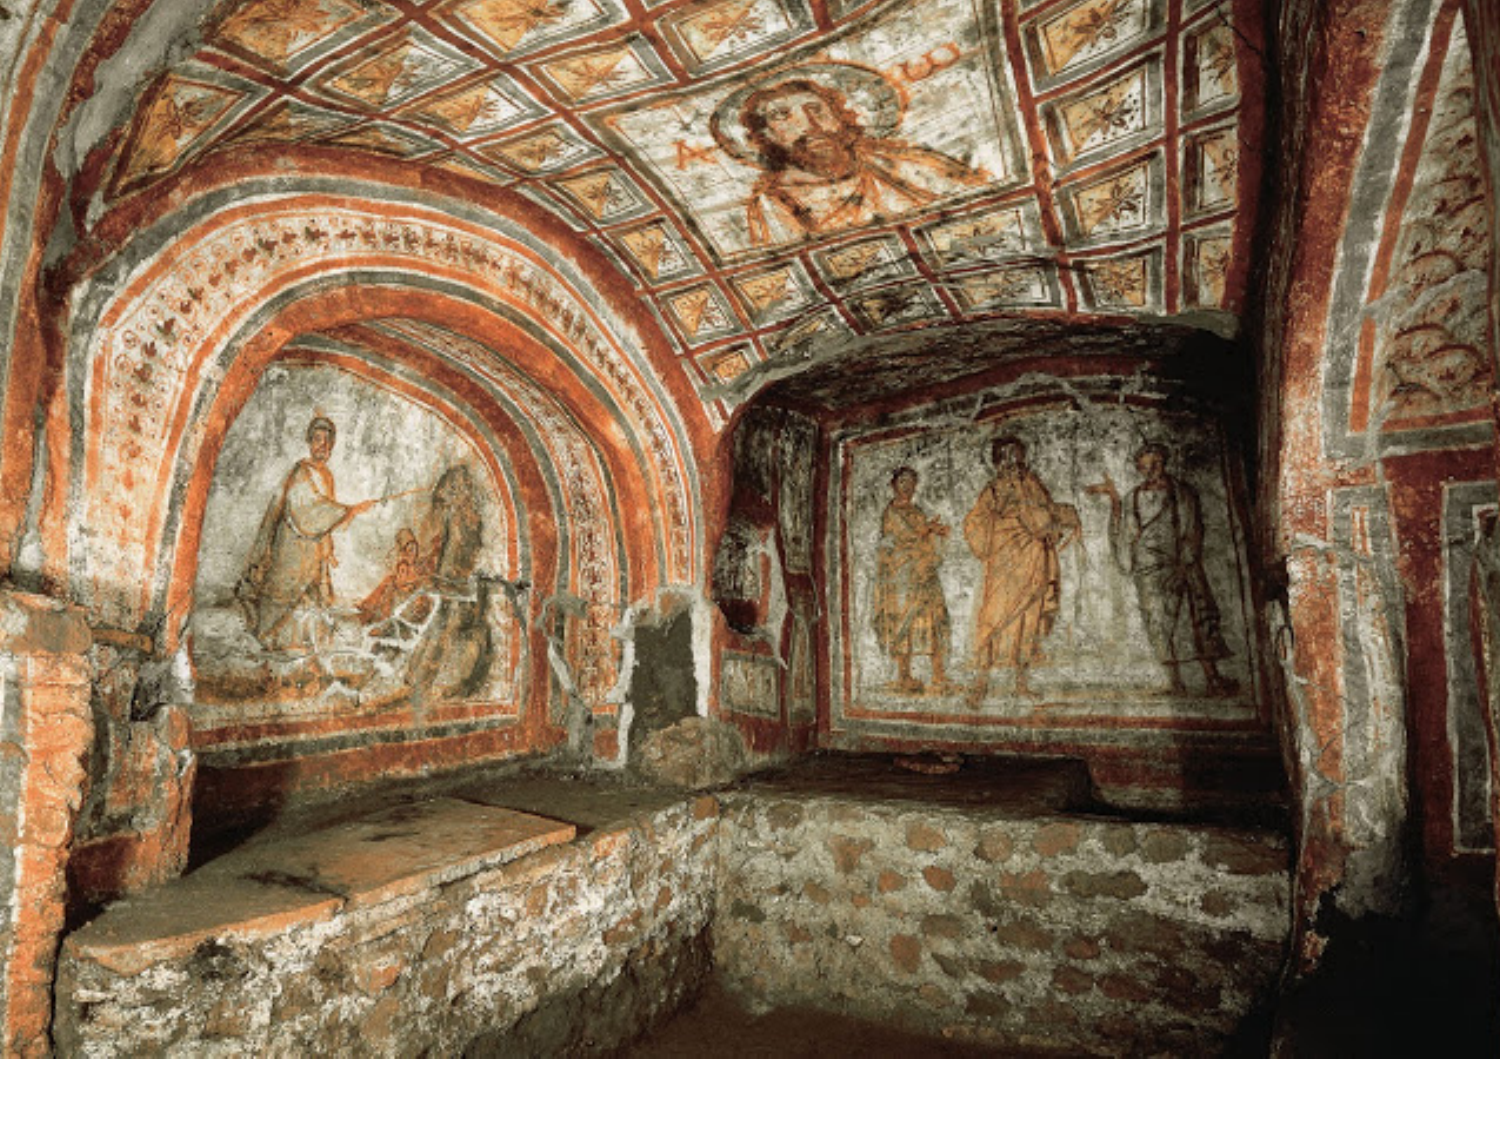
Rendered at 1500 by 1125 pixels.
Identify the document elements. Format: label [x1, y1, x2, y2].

list [0, 0, 1500, 1059]
